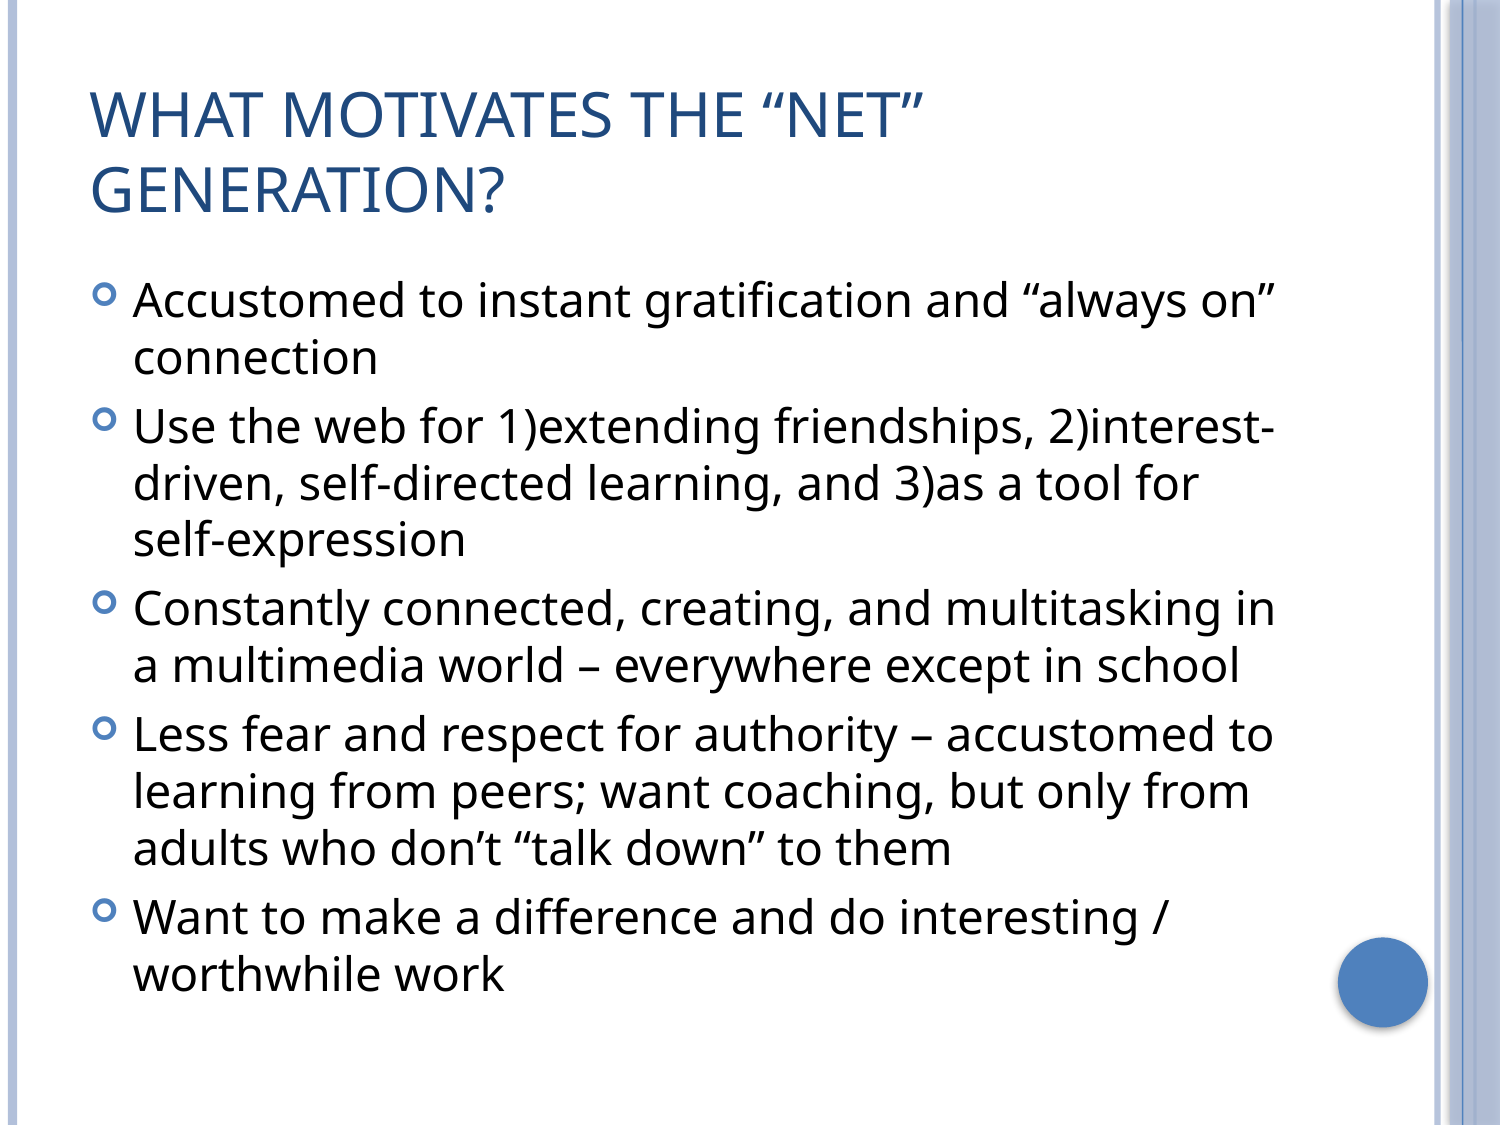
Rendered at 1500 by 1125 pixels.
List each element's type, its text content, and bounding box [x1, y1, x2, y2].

title What Motivates the “NET” Generation? [75, 45, 1300, 233]
list Accustomed to instant gratification and “always on” connection Use the web for 1)extending friendships, 2)interest-driven, self-directed learning, and 3)as a tool for self-expression Constantly connected, creating, and multitasking in a multimedia world – everywhere except in school Less fear and respect for authority – accustomed to learning from peers; want coaching, but only from adults who don’t “talk down” to them Want to make a difference and do interesting / worthwhile work [75, 262, 1300, 1062]
